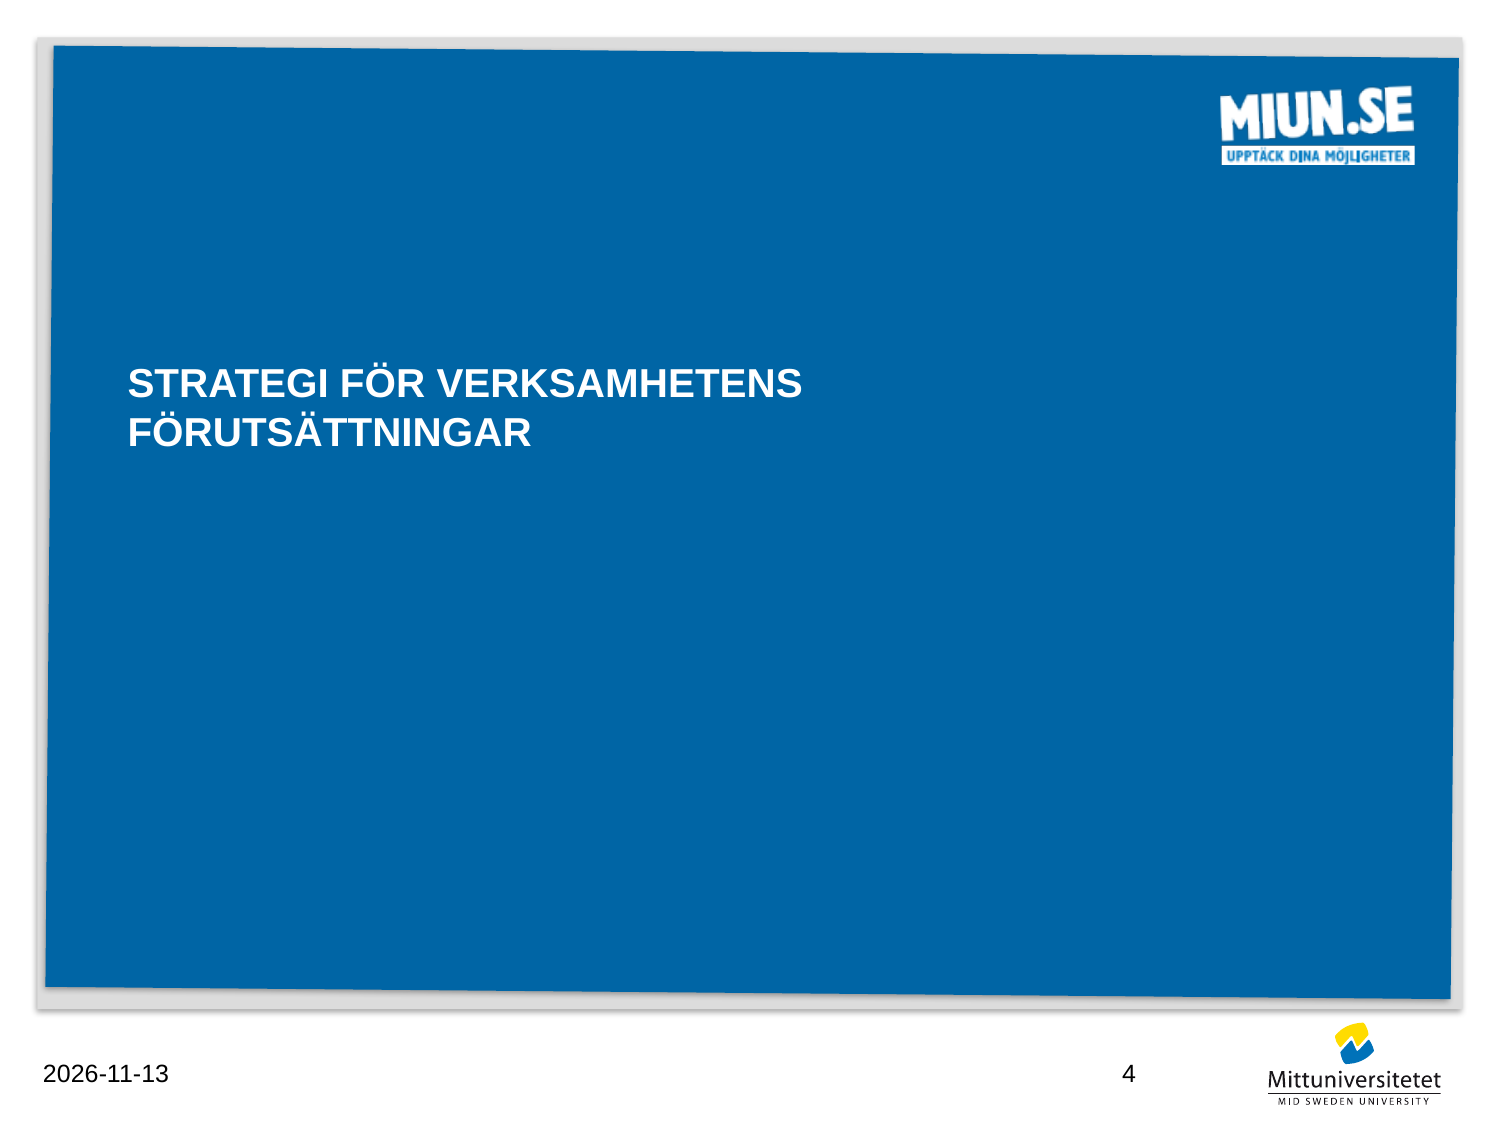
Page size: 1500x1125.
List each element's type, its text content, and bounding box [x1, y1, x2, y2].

slide_number 4 [878, 1042, 1151, 1103]
title STRATEGI FÖR VERKSAMHETENS FÖRUTSÄTTNINGAR [112, 349, 1070, 462]
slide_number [27, 1042, 378, 1103]
